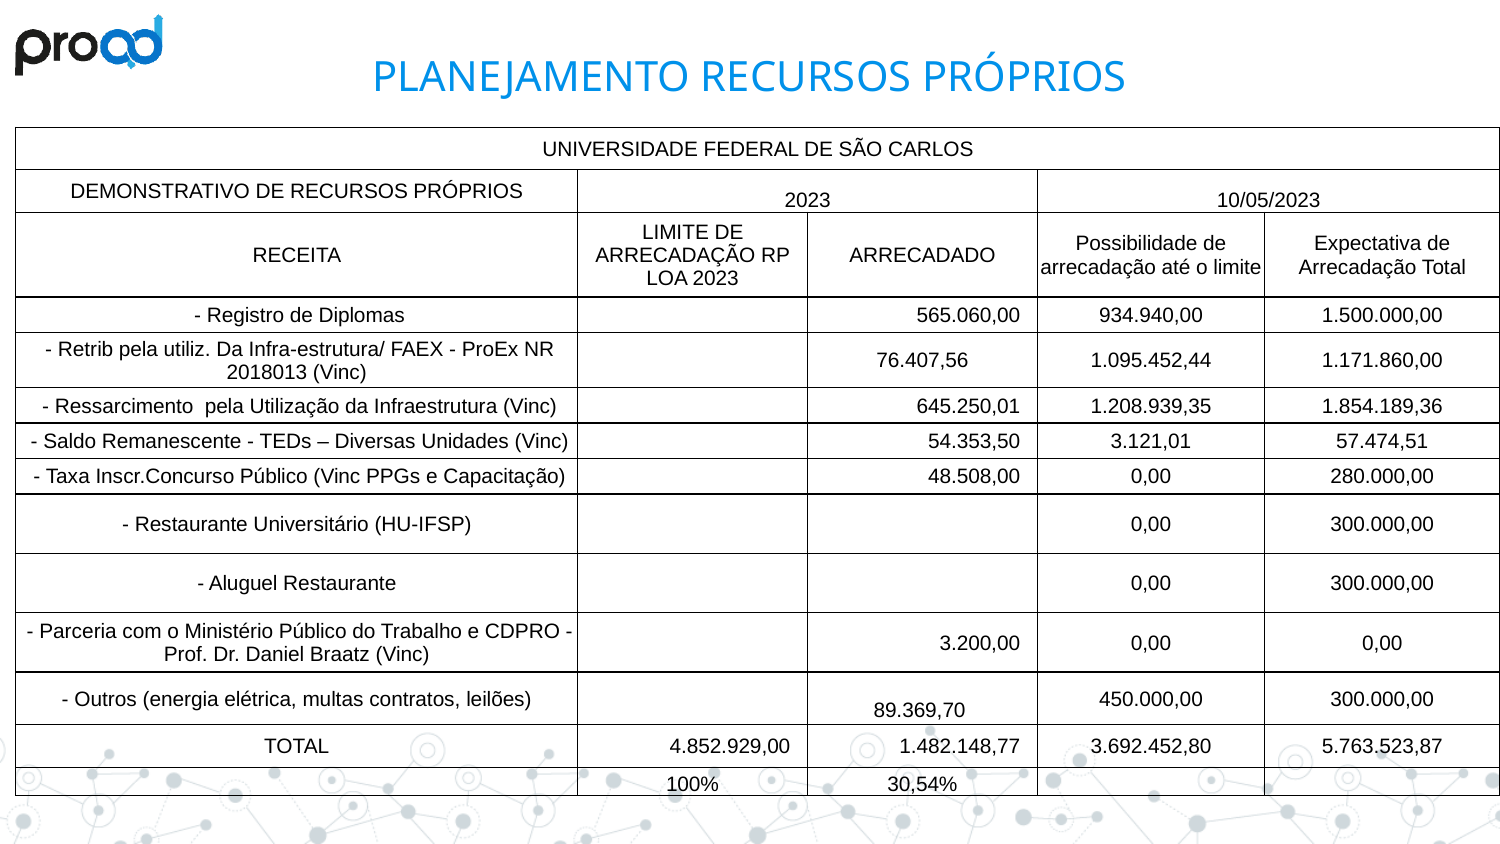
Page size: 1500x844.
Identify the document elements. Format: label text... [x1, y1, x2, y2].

table_cell - Taxa Inscr.Concurso Público (Vinc PPGs e Capacitação) [16, 459, 577, 493]
table_cell 2023 [578, 170, 1037, 212]
table_cell 3.200,00 [808, 613, 1037, 671]
table_cell 1.208.939,35 [1038, 388, 1264, 422]
table_cell 3.121,01 [1038, 424, 1264, 458]
table_cell [1265, 768, 1499, 795]
table_cell 3.692.452,80 [1038, 725, 1264, 767]
table_cell - Saldo Remanescente - TEDs – Diversas Unidades (Vinc) [16, 424, 577, 458]
table_header UNIVERSIDADE FEDERAL DE SÃO CARLOS [16, 128, 1499, 169]
table_cell 5.763.523,87 [1265, 725, 1499, 767]
table_cell [578, 333, 807, 387]
table_cell 30,54% [808, 768, 1037, 795]
table_cell [578, 459, 807, 493]
table_cell 1.095.452,44 [1038, 333, 1264, 387]
table_cell [578, 424, 807, 458]
table_cell [1038, 768, 1264, 795]
table_cell - Aluguel Restaurante [16, 554, 577, 612]
table_cell 565.060,00 [808, 298, 1037, 332]
table_cell - Outros (energia elétrica, multas contratos, leilões) [16, 673, 577, 724]
table_cell 300.000,00 [1265, 673, 1499, 724]
table_cell DEMONSTRATIVO DE RECURSOS PRÓPRIOS [16, 170, 577, 212]
table_cell 645.250,01 [808, 388, 1037, 422]
table_cell 300.000,00 [1265, 495, 1499, 553]
table_cell 300.000,00 [1265, 554, 1499, 612]
table_cell 89.369,70 [808, 673, 1037, 724]
table_cell 100% [578, 768, 807, 795]
table_cell 934.940,00 [1038, 298, 1264, 332]
table_cell - Ressarcimento pela Utilização da Infraestrutura (Vinc) [16, 388, 577, 422]
table_cell 0,00 [1265, 613, 1499, 671]
table_cell 48.508,00 [808, 459, 1037, 493]
table_cell 57.474,51 [1265, 424, 1499, 458]
table_cell 0,00 [1038, 459, 1264, 493]
table_cell [578, 613, 807, 671]
table_cell 0,00 [1038, 495, 1264, 553]
table_cell [578, 388, 807, 422]
table_cell - Restaurante Universitário (HU-IFSP) [16, 495, 577, 553]
table_cell 54.353,50 [808, 424, 1037, 458]
table_cell [578, 298, 807, 332]
table_cell [808, 554, 1037, 612]
table_cell 450.000,00 [1038, 673, 1264, 724]
table_cell Possibilidade de arrecadação até o limite [1038, 213, 1264, 296]
table_cell 1.500.000,00 [1265, 298, 1499, 332]
table_cell [578, 673, 807, 724]
table_cell 280.000,00 [1265, 459, 1499, 493]
table_cell 4.852.929,00 [578, 725, 807, 767]
table_cell 1.854.189,36 [1265, 388, 1499, 422]
title PLANEJAMENTO RECURSOS PRÓPRIOS [321, 0, 1179, 116]
table_cell 10/05/2023 [1038, 170, 1499, 212]
table_cell RECEITA [16, 213, 577, 296]
table_cell TOTAL [16, 725, 577, 767]
table_cell - Retrib pela utiliz. Da Infra-estrutura/ FAEX - ProEx NR 2018013 (Vinc) [16, 333, 577, 387]
table_cell 0,00 [1038, 613, 1264, 671]
table_cell 1.171.860,00 [1265, 333, 1499, 387]
table_cell [578, 495, 807, 553]
table_cell [16, 768, 577, 795]
table_cell Expectativa de Arrecadação Total [1265, 213, 1499, 296]
table_cell ARRECADADO [808, 213, 1037, 296]
table_cell 0,00 [1038, 554, 1264, 612]
table_cell LIMITE DE ARRECADAÇÃO RP LOA 2023 [578, 213, 807, 296]
table_cell 1.482.148,77 [808, 725, 1037, 767]
table_cell 76.407,56 [808, 333, 1037, 387]
table_cell [808, 495, 1037, 553]
table_cell - Parceria com o Ministério Público do Trabalho e CDPRO - Prof. Dr. Daniel Braatz (Vinc) [16, 613, 577, 671]
picture [0, 0, 1500, 844]
table_cell [578, 554, 807, 612]
table_cell - Registro de Diplomas [16, 298, 577, 332]
